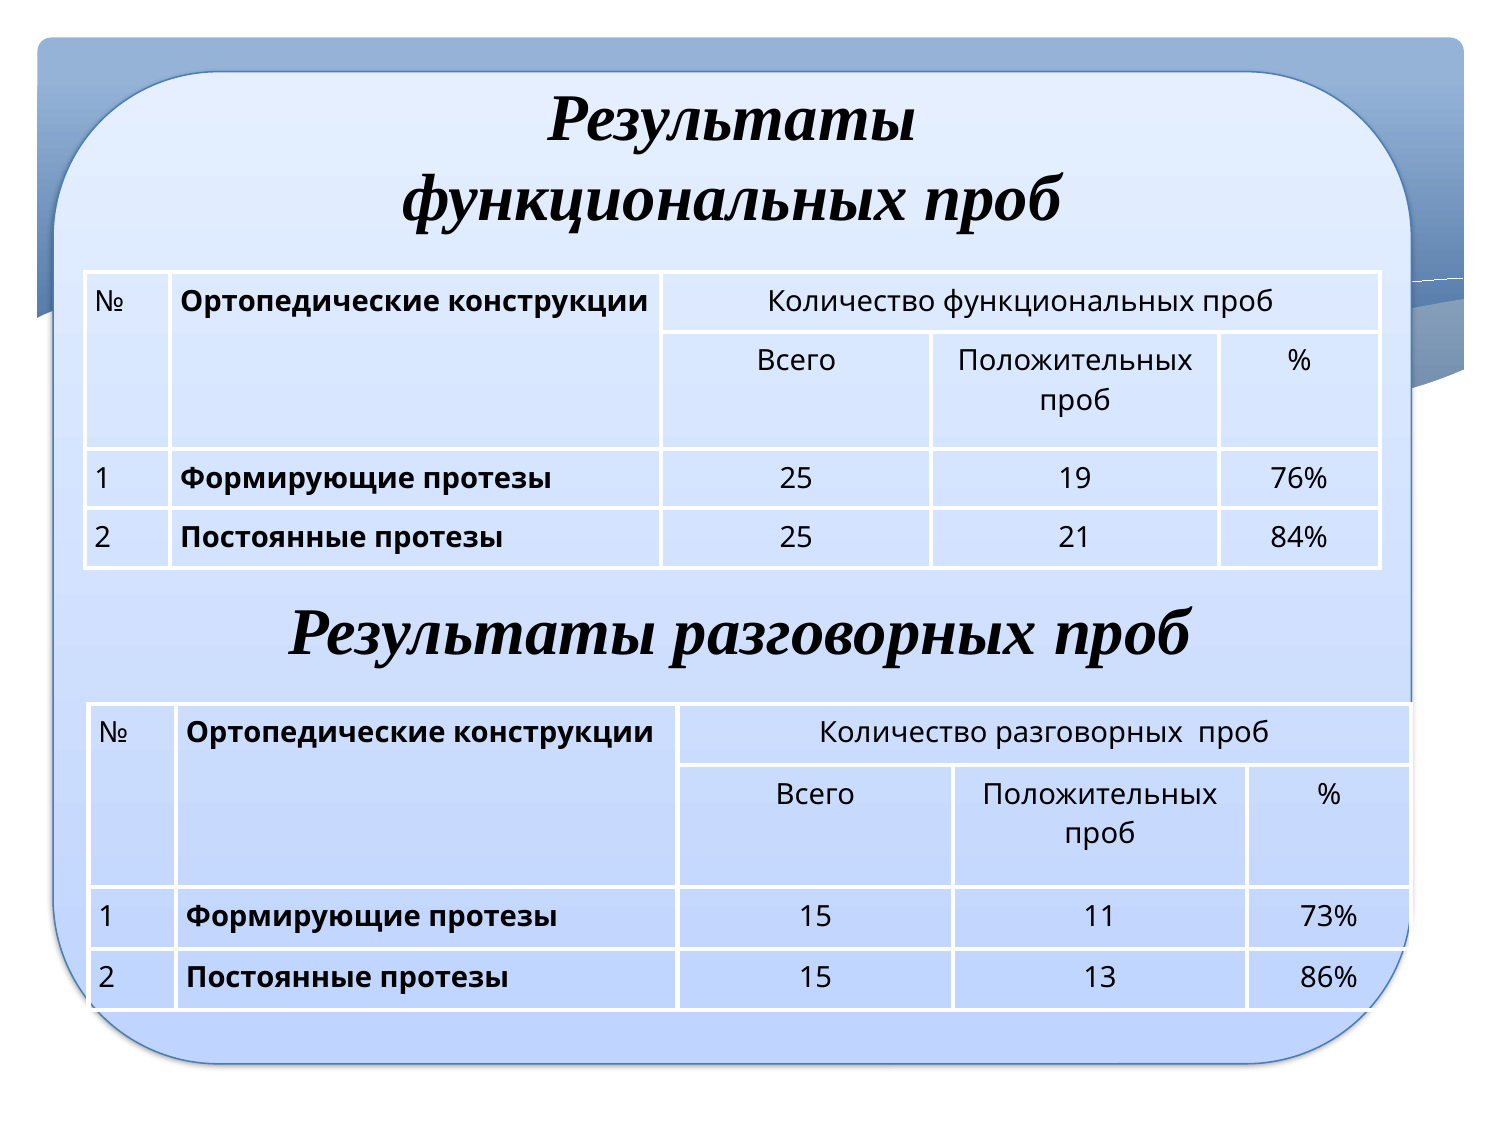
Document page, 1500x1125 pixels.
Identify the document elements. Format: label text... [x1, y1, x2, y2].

table_header Ортопедические конструкции [172, 274, 659, 447]
table_cell Формирующие протезы [178, 889, 675, 947]
table_cell Постоянные протезы [178, 951, 675, 1008]
table_cell 76% [1221, 451, 1378, 506]
table_cell Постоянные протезы [172, 510, 659, 566]
text_box Результаты разговорных проб [257, 580, 1208, 675]
table_header Ортопедические конструкции [178, 706, 675, 885]
table_cell 1 [91, 889, 174, 947]
text_box Результаты функциональных проб [357, 66, 1108, 270]
table_header № [91, 706, 174, 885]
text_box [75, 55, 1425, 261]
table_cell 15 [680, 951, 951, 1008]
text_box [52, 70, 1413, 999]
table_cell Всего [680, 767, 951, 885]
table_cell 25 [663, 510, 929, 566]
table_cell 21 [933, 510, 1217, 566]
table_cell 13 [955, 951, 1245, 1008]
table_cell 2 [91, 951, 174, 1008]
table_cell % [1221, 334, 1378, 447]
text_box [97, 1012, 1368, 1065]
table_header № [87, 274, 168, 447]
table_cell 25 [663, 451, 929, 506]
table_cell Положительных проб [933, 334, 1217, 447]
table_cell 15 [680, 889, 951, 947]
table_cell % [1249, 767, 1409, 885]
table_cell Всего [663, 334, 929, 447]
table_header Количество функциональных проб [663, 274, 1378, 330]
table_header Количество разговорных проб [680, 706, 1409, 763]
table_cell 1 [87, 451, 168, 506]
table_cell 84% [1221, 510, 1378, 566]
table_cell 19 [933, 451, 1217, 506]
table_cell 73% [1249, 889, 1409, 947]
table_cell 2 [87, 510, 168, 566]
table_cell Формирующие протезы [172, 451, 659, 506]
table_cell 11 [955, 889, 1245, 947]
table_cell 86% [1249, 951, 1409, 1008]
table_cell Положительных проб [955, 767, 1245, 885]
